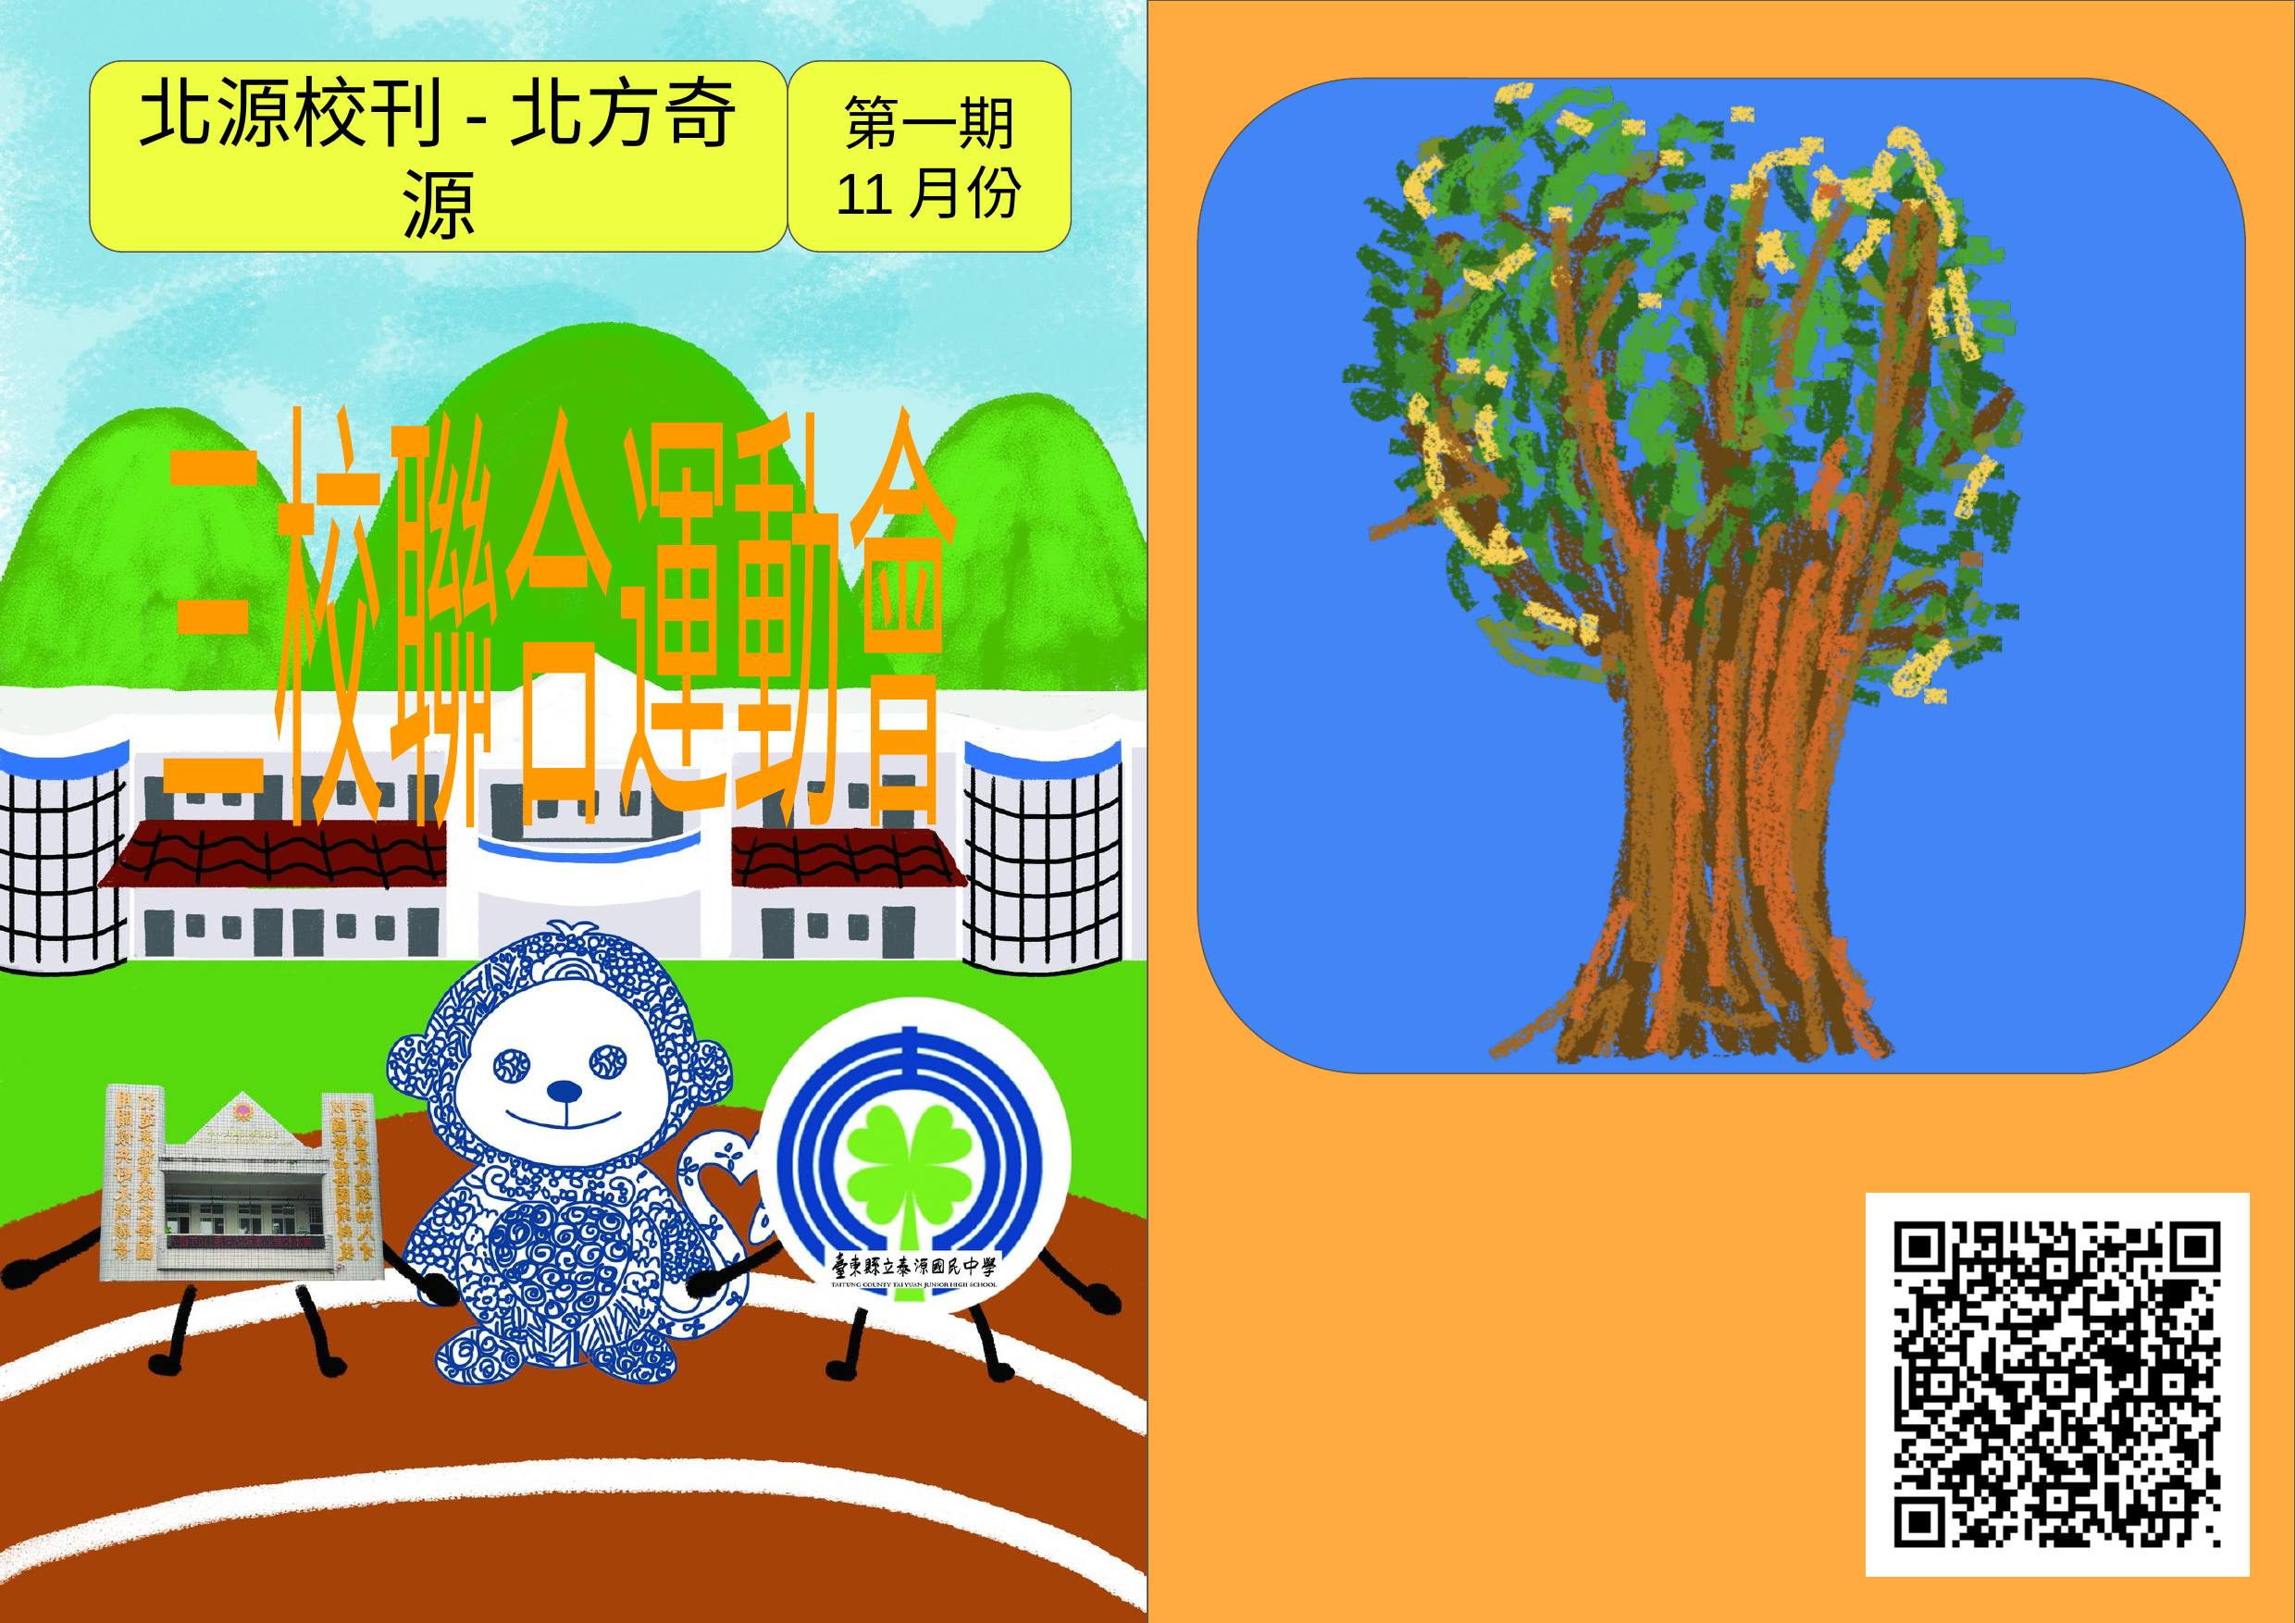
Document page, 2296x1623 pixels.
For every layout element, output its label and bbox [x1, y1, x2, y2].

picture [1323, 78, 2039, 1074]
text_box [2040, 78, 2246, 1074]
picture [1865, 1193, 2250, 1578]
picture [0, 0, 1148, 1623]
text_box [1198, 84, 1318, 1068]
text_box [1149, 0, 2296, 1623]
